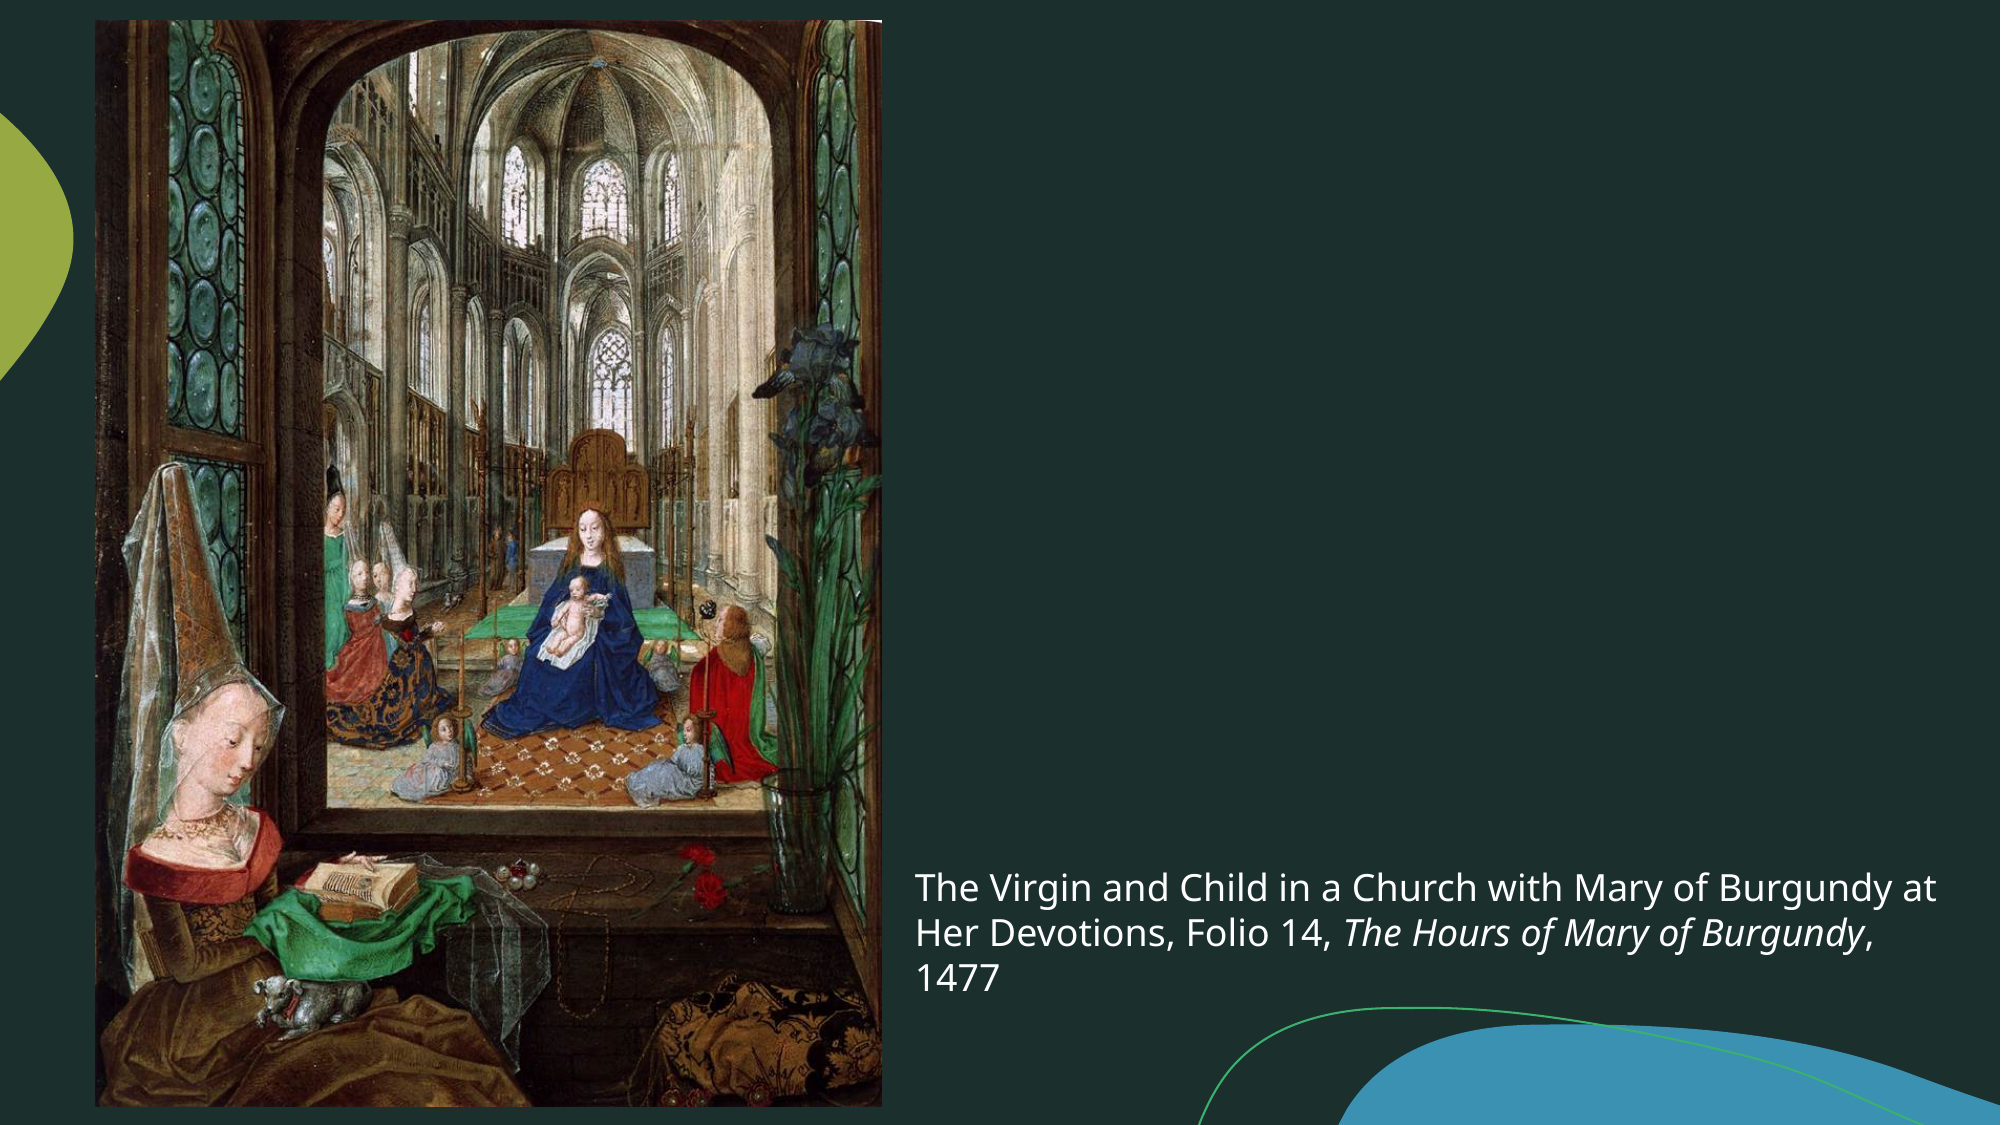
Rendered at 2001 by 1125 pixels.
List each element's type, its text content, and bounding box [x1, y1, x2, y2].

text_box The Virgin and Child in a Church with Mary of Burgundy at Her Devotions, Folio 14, The Hours of Mary of Burgundy, 1477 [899, 857, 1966, 1007]
picture [95, 20, 882, 1107]
